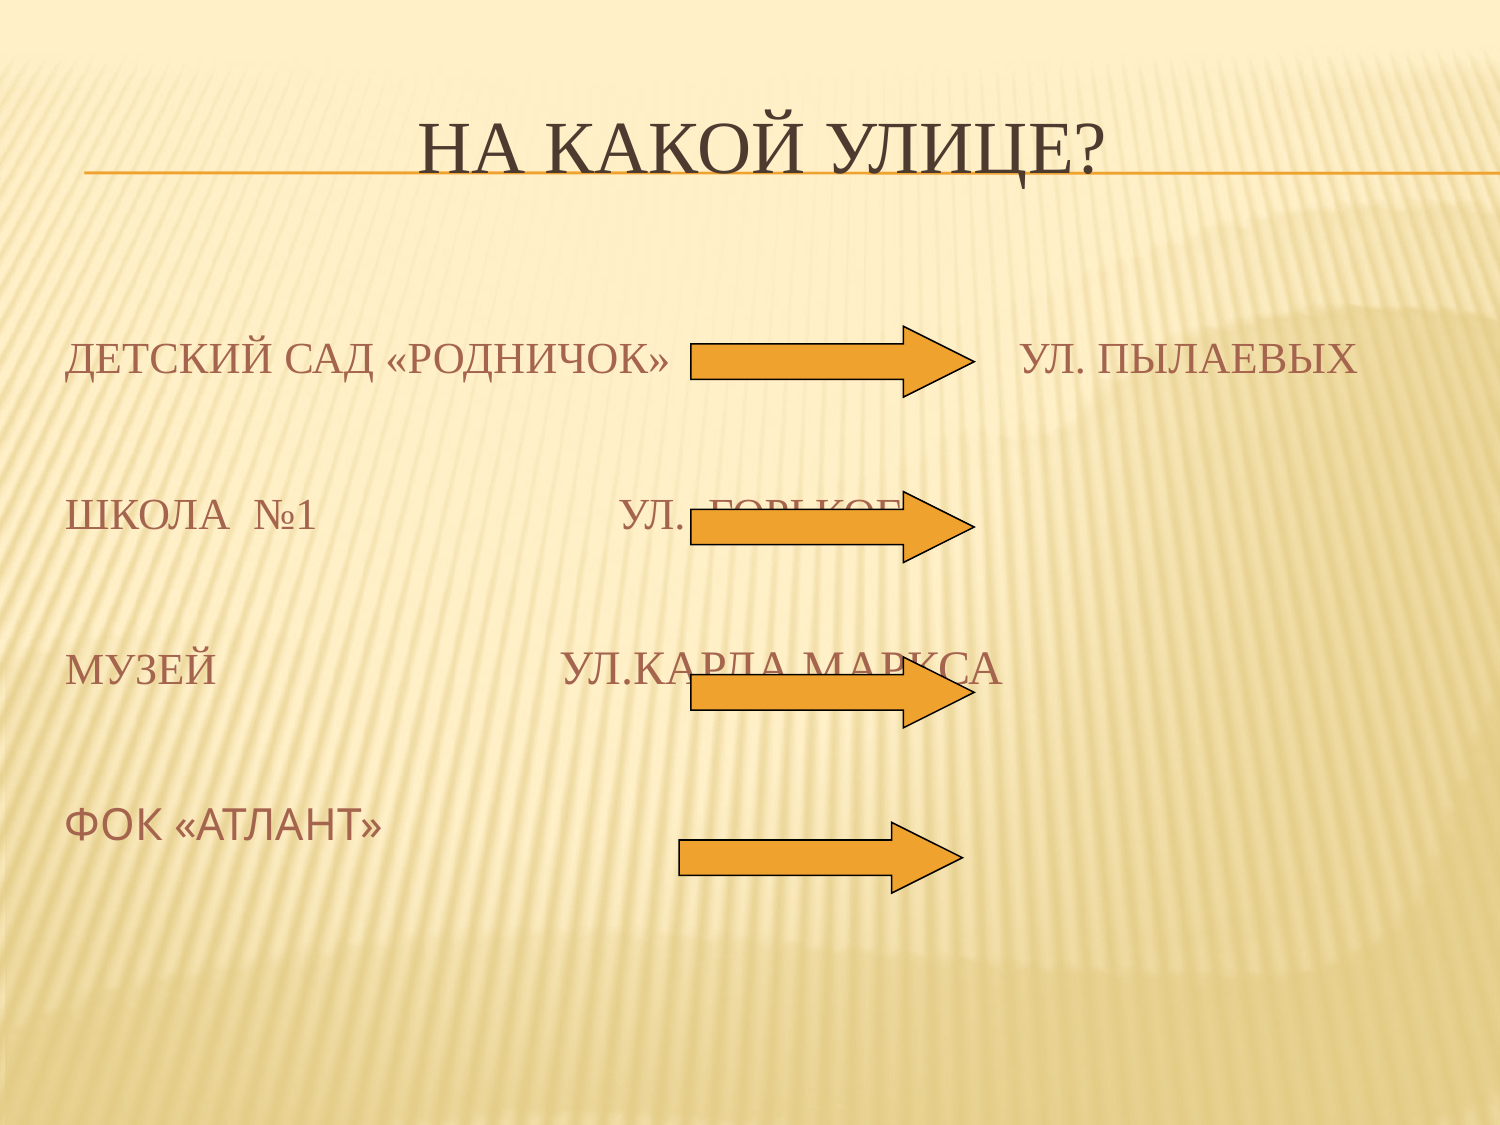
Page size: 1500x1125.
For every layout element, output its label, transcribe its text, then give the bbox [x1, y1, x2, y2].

text_box [690, 491, 975, 563]
text_box [690, 656, 975, 728]
title На какой улице? [50, 75, 1475, 213]
text_box [679, 822, 963, 894]
list ДЕТСКИЙ САД «РОДНИЧОК» УЛ. ПЫЛАЕВЫХ ШКОЛА №1 УЛ. ГОРЬКОГО МУЗЕЙ УЛ.КАРЛА МАРКСА ФОК «АТЛАНТ» [50, 254, 1475, 998]
text_box [690, 326, 975, 398]
